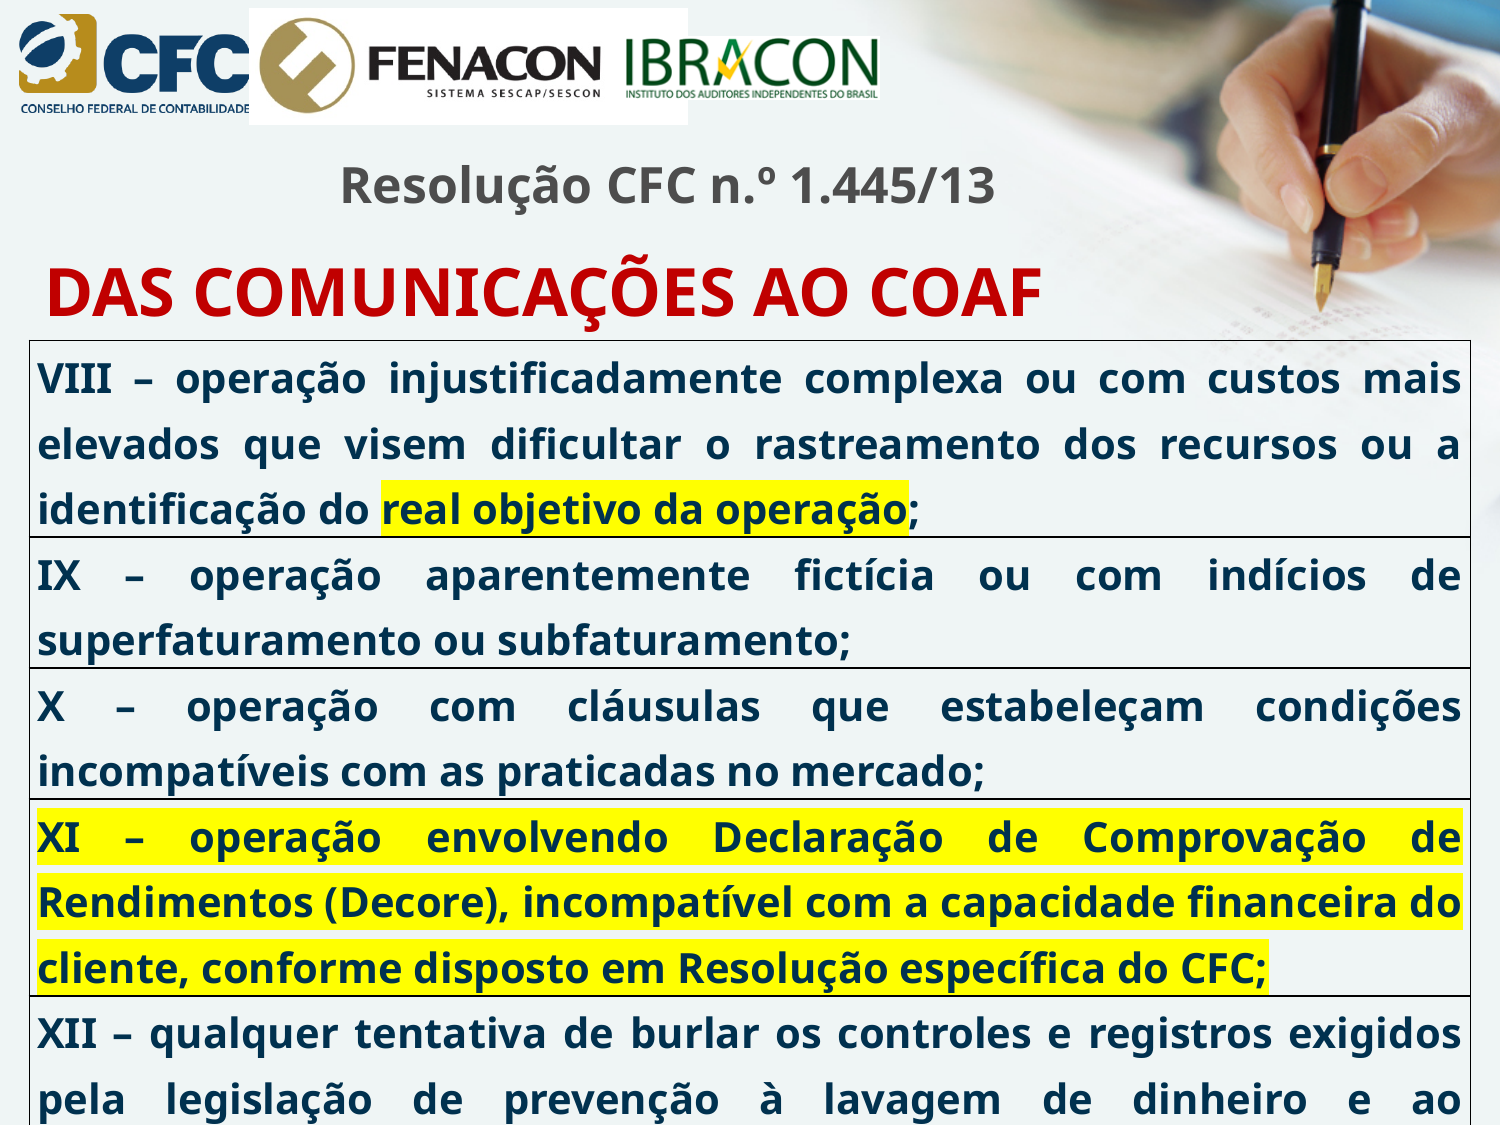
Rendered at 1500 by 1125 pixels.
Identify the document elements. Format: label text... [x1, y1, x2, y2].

title Resolução CFC n.º 1.445/13 [324, 124, 1051, 191]
table_cell X – operação com cláusulas que estabeleçam condições incompatíveis com as praticadas no mercado; [30, 669, 1470, 798]
text_box DAS COMUNICAÇÕES AO COAF [29, 191, 1471, 340]
table_cell XI – operação envolvendo Declaração de Comprovação de Rendimentos (Decore), incompatível com a capacidade financeira do cliente, conforme disposto em Resolução específica do CFC; [30, 800, 1470, 995]
table_cell IX – operação aparentemente fictícia ou com indícios de superfaturamento ou subfaturamento; [30, 538, 1470, 667]
picture [0, 0, 1500, 1125]
table_cell XII – qualquer tentativa de burlar os controles e registros exigidos pela legislação de prevenção à lavagem de dinheiro e ao financiamento do terrorismo; e [30, 997, 1470, 1125]
table_header VIII – operação injustificadamente complexa ou com custos mais elevados que visem dificultar o rastreamento dos recursos ou a identificação do real objetivo da operação; [30, 341, 1470, 536]
